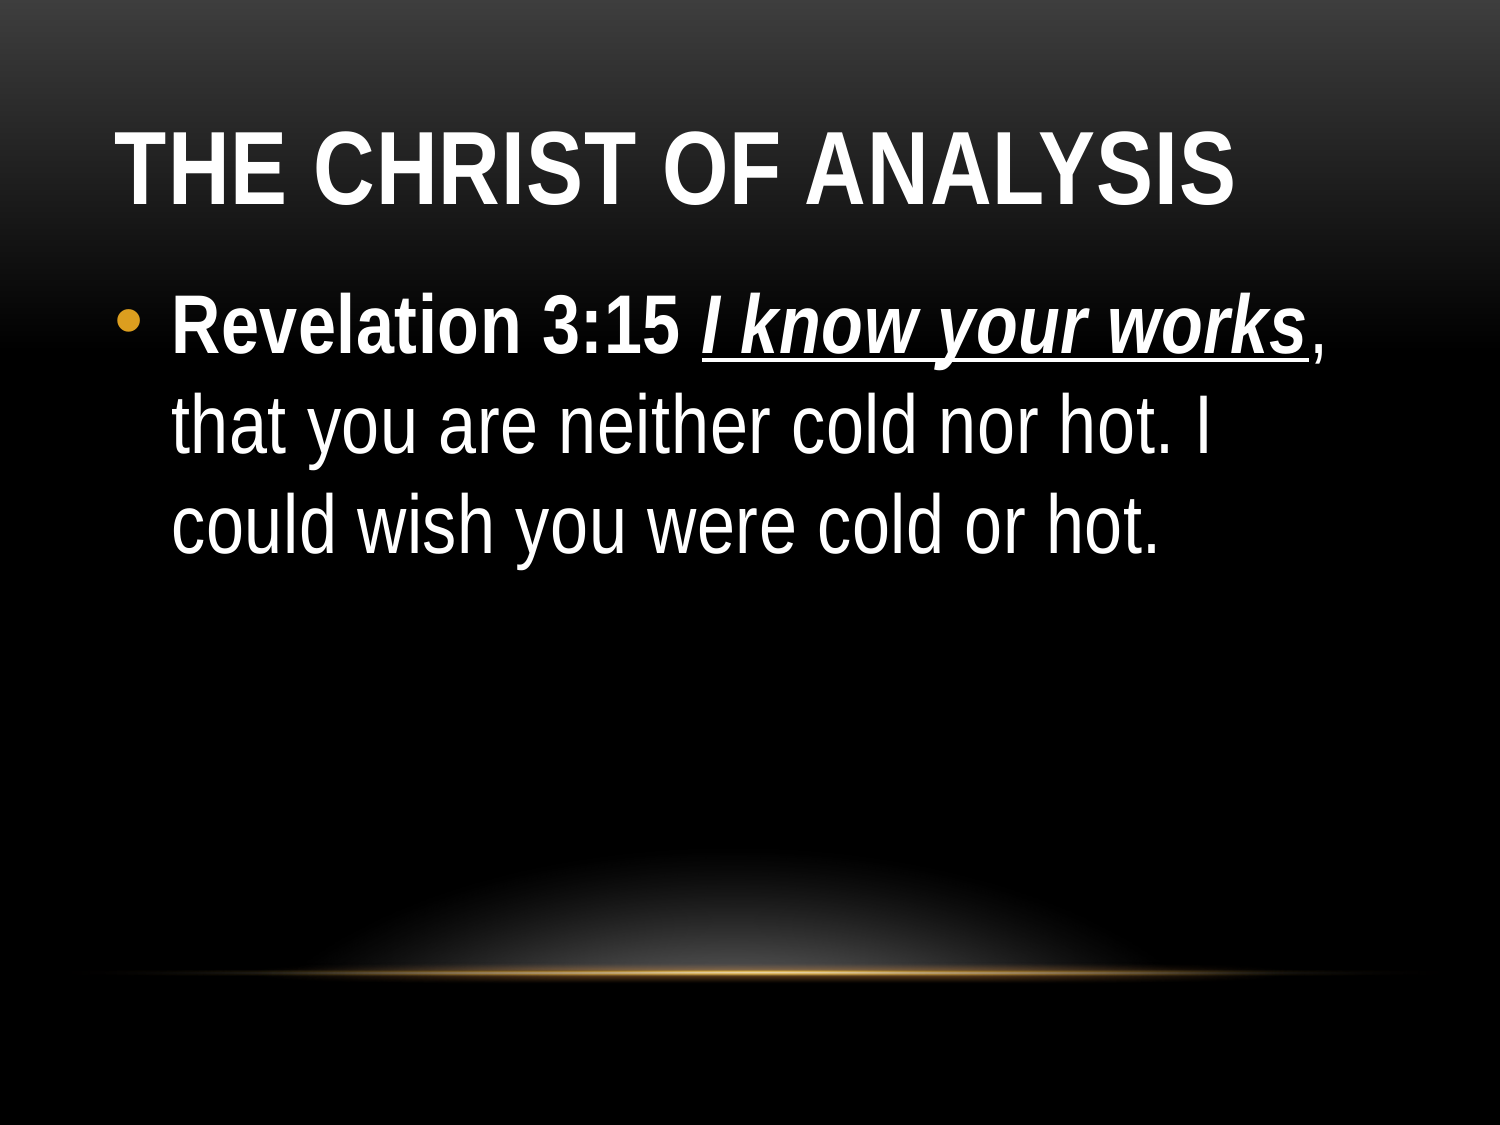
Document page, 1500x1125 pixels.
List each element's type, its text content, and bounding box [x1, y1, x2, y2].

title The Christ of analysis [99, 45, 1400, 233]
picture [0, 0, 1500, 1125]
list Revelation 3:15 I know your works, that you are neither cold nor hot. I could wish you were cold or hot. [99, 262, 1400, 938]
